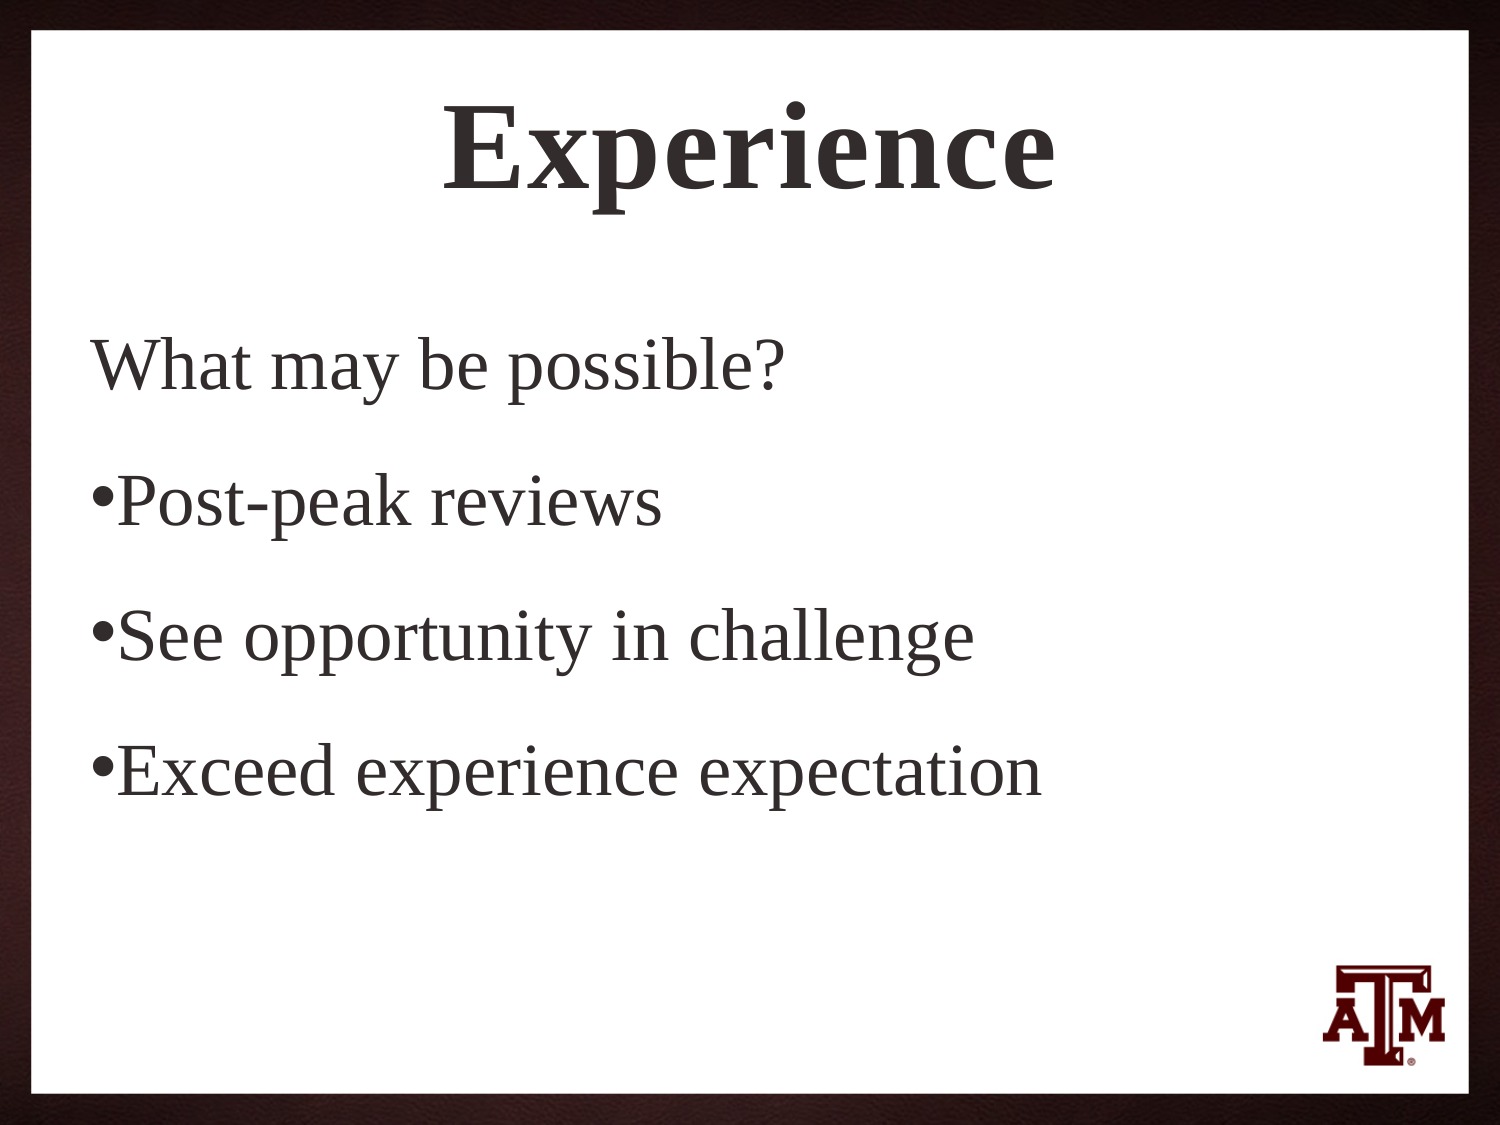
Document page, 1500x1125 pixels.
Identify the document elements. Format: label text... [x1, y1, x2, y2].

picture [0, 0, 1500, 1125]
list What may be possible? Post-peak reviews See opportunity in challenge Exceed experience expectation [75, 262, 1425, 969]
title Experience [75, 45, 1425, 233]
